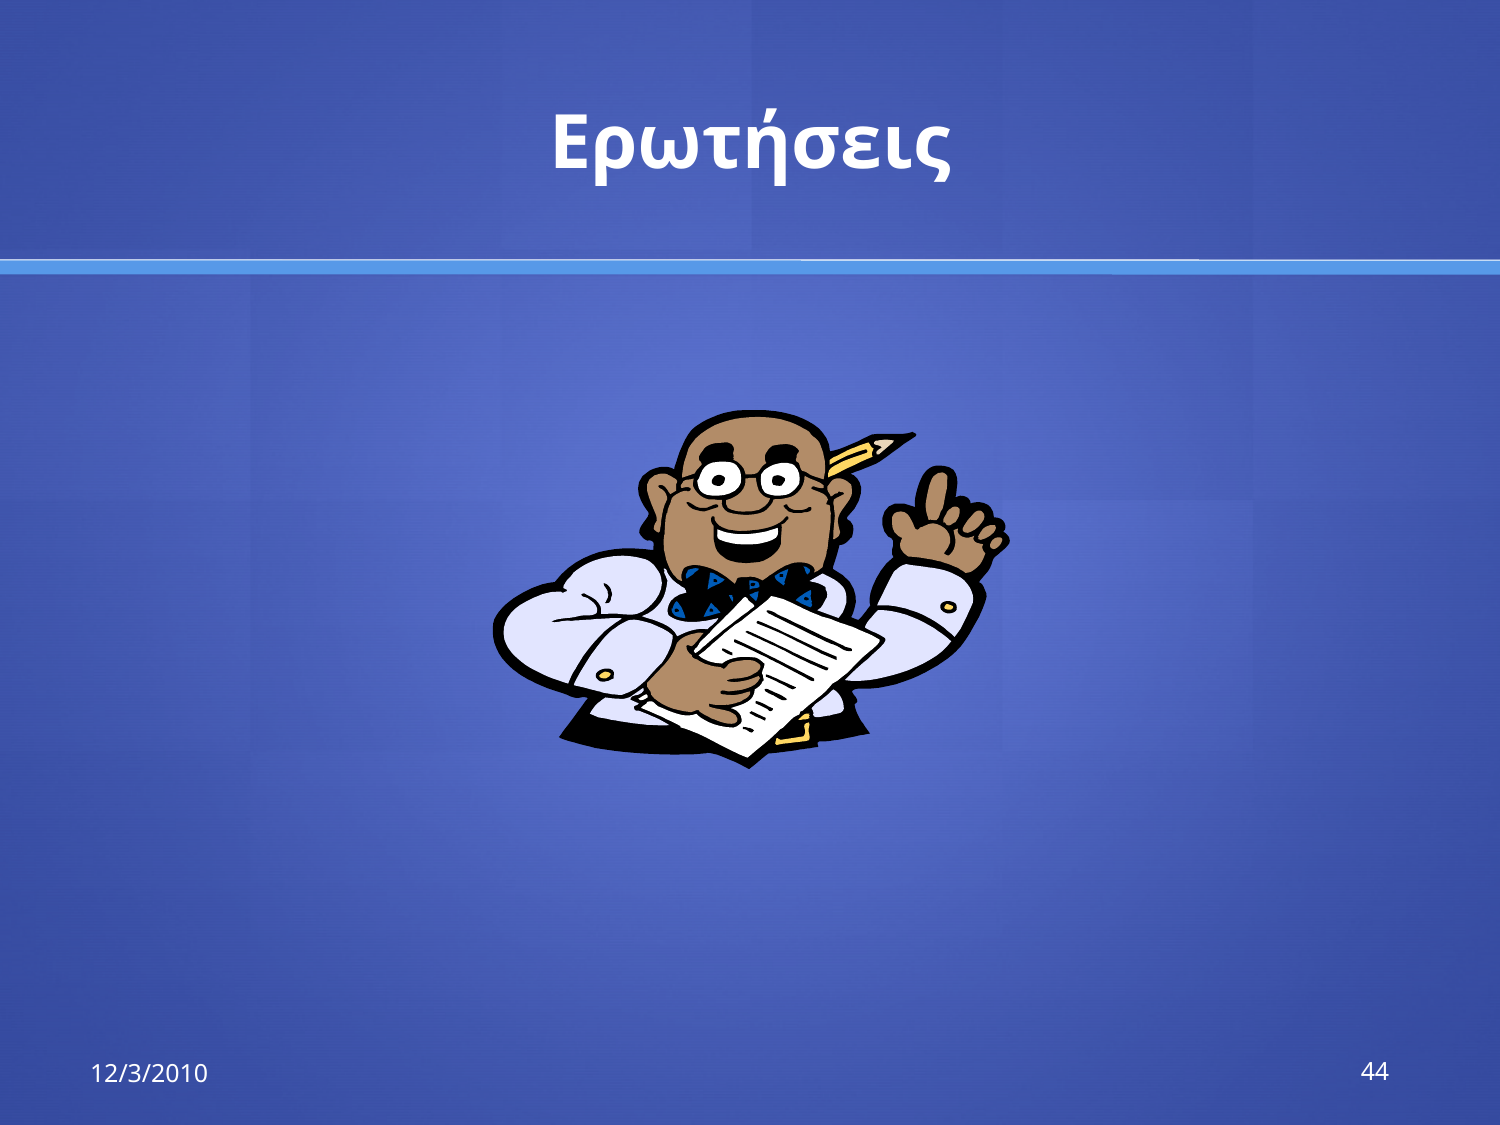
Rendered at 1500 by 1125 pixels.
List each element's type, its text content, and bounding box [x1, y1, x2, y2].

slide_number 44 [1325, 1042, 1425, 1103]
picture [490, 407, 1011, 771]
title Ερωτήσεις [75, 45, 1425, 233]
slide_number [75, 1042, 425, 1103]
